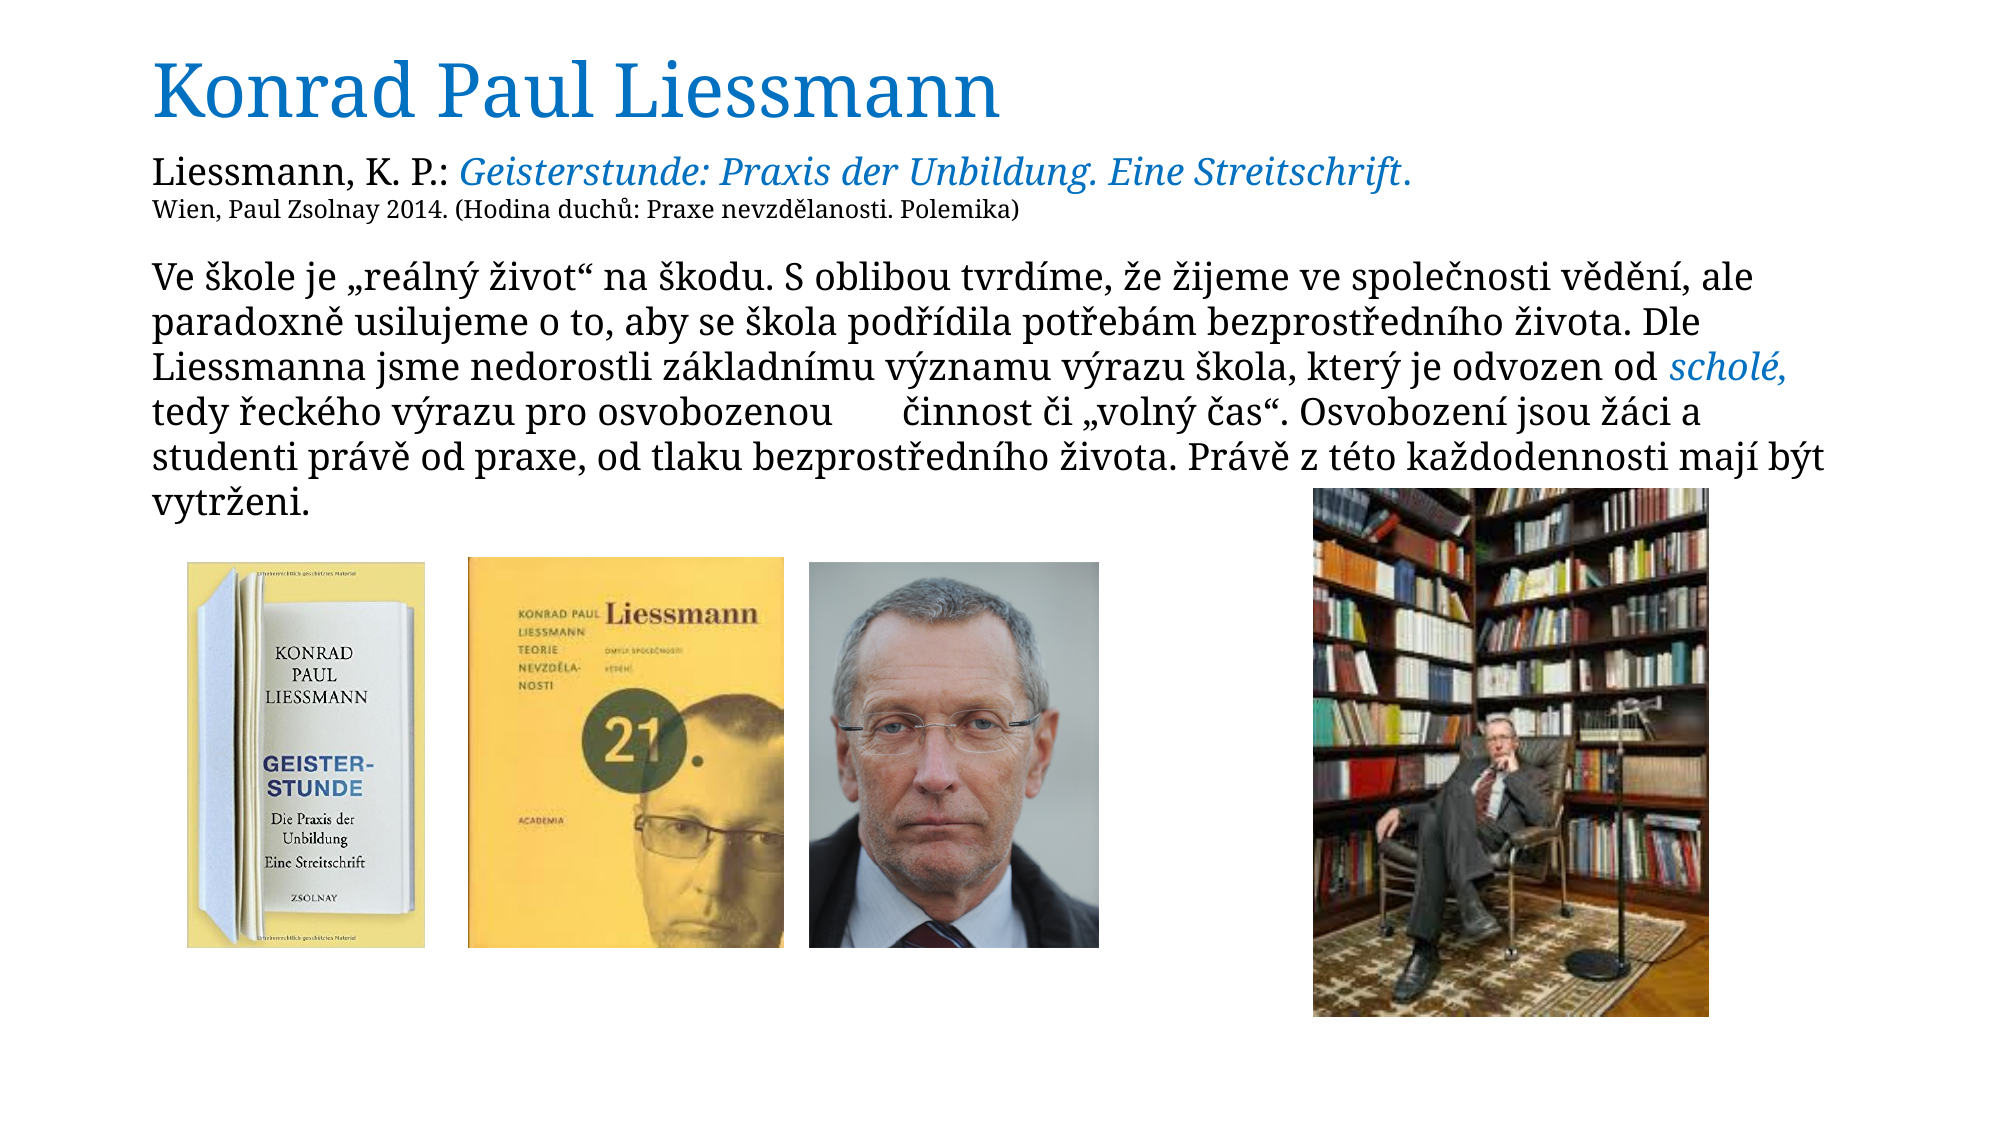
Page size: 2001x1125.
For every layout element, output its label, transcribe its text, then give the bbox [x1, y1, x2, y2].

picture [809, 562, 1099, 948]
text_box Liessmann, K. P.: Geisterstunde: Praxis der Unbildung. Eine Streitschrift. Wien, Paul Zsolnay 2014. (Hodina duchů: Praxe nevzdělanosti. Polemika) Ve škole je „reálný život“ na škodu. S oblibou tvrdíme, že žijeme ve společnosti vědění, ale paradoxně usilujeme o to, aby se škola podřídila potřebám bezprostředního života. Dle Liessmanna jsme nedorostli základnímu významu výrazu škola, který je odvozen od scholé, tedy řeckého výrazu pro osvobozenou činnost či „volný čas“. Osvobození jsou žáci a studenti právě od praxe, od tlaku bezprostředního života. Právě z této každodennosti mají být vytrženi. [137, 140, 1851, 531]
picture [1313, 488, 1709, 1017]
picture [187, 562, 425, 948]
text_box Konrad Paul Liessmann [137, 34, 1189, 140]
picture [468, 557, 784, 948]
